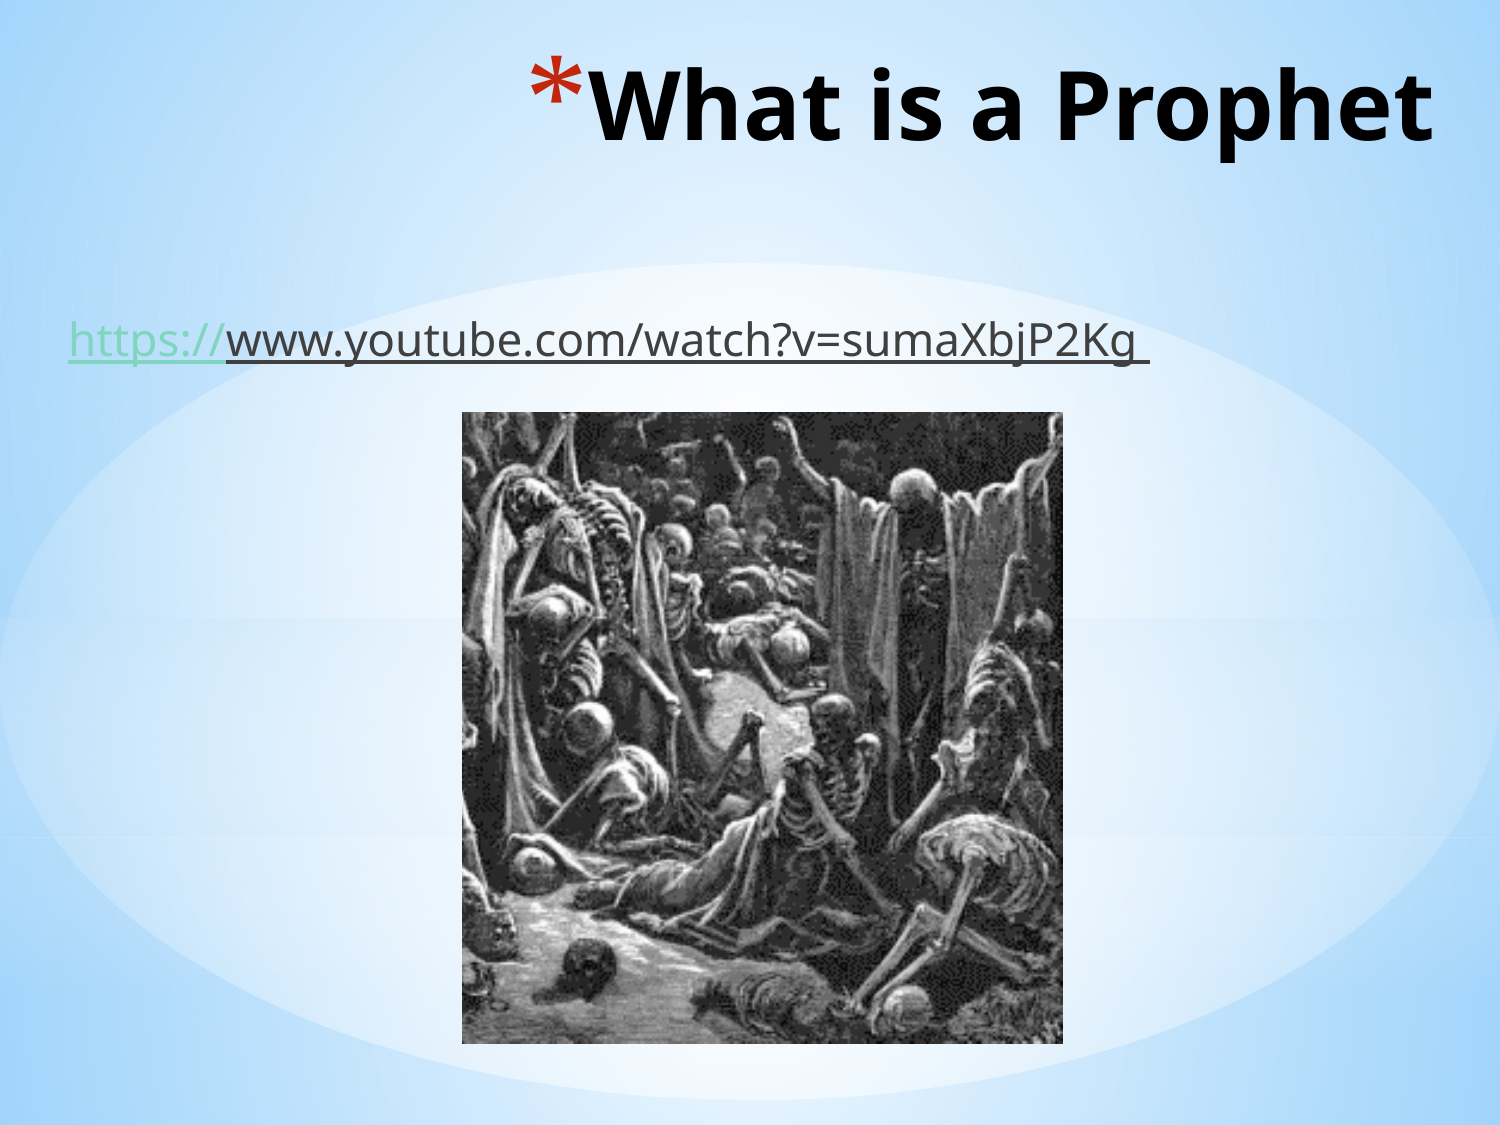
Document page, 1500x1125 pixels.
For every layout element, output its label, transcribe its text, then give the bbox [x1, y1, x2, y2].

list https://www.youtube.com/watch?v=sumaXbjP2Kg [50, 162, 1438, 1075]
title What is a Prophet [62, 37, 1450, 188]
picture [462, 412, 1063, 1044]
